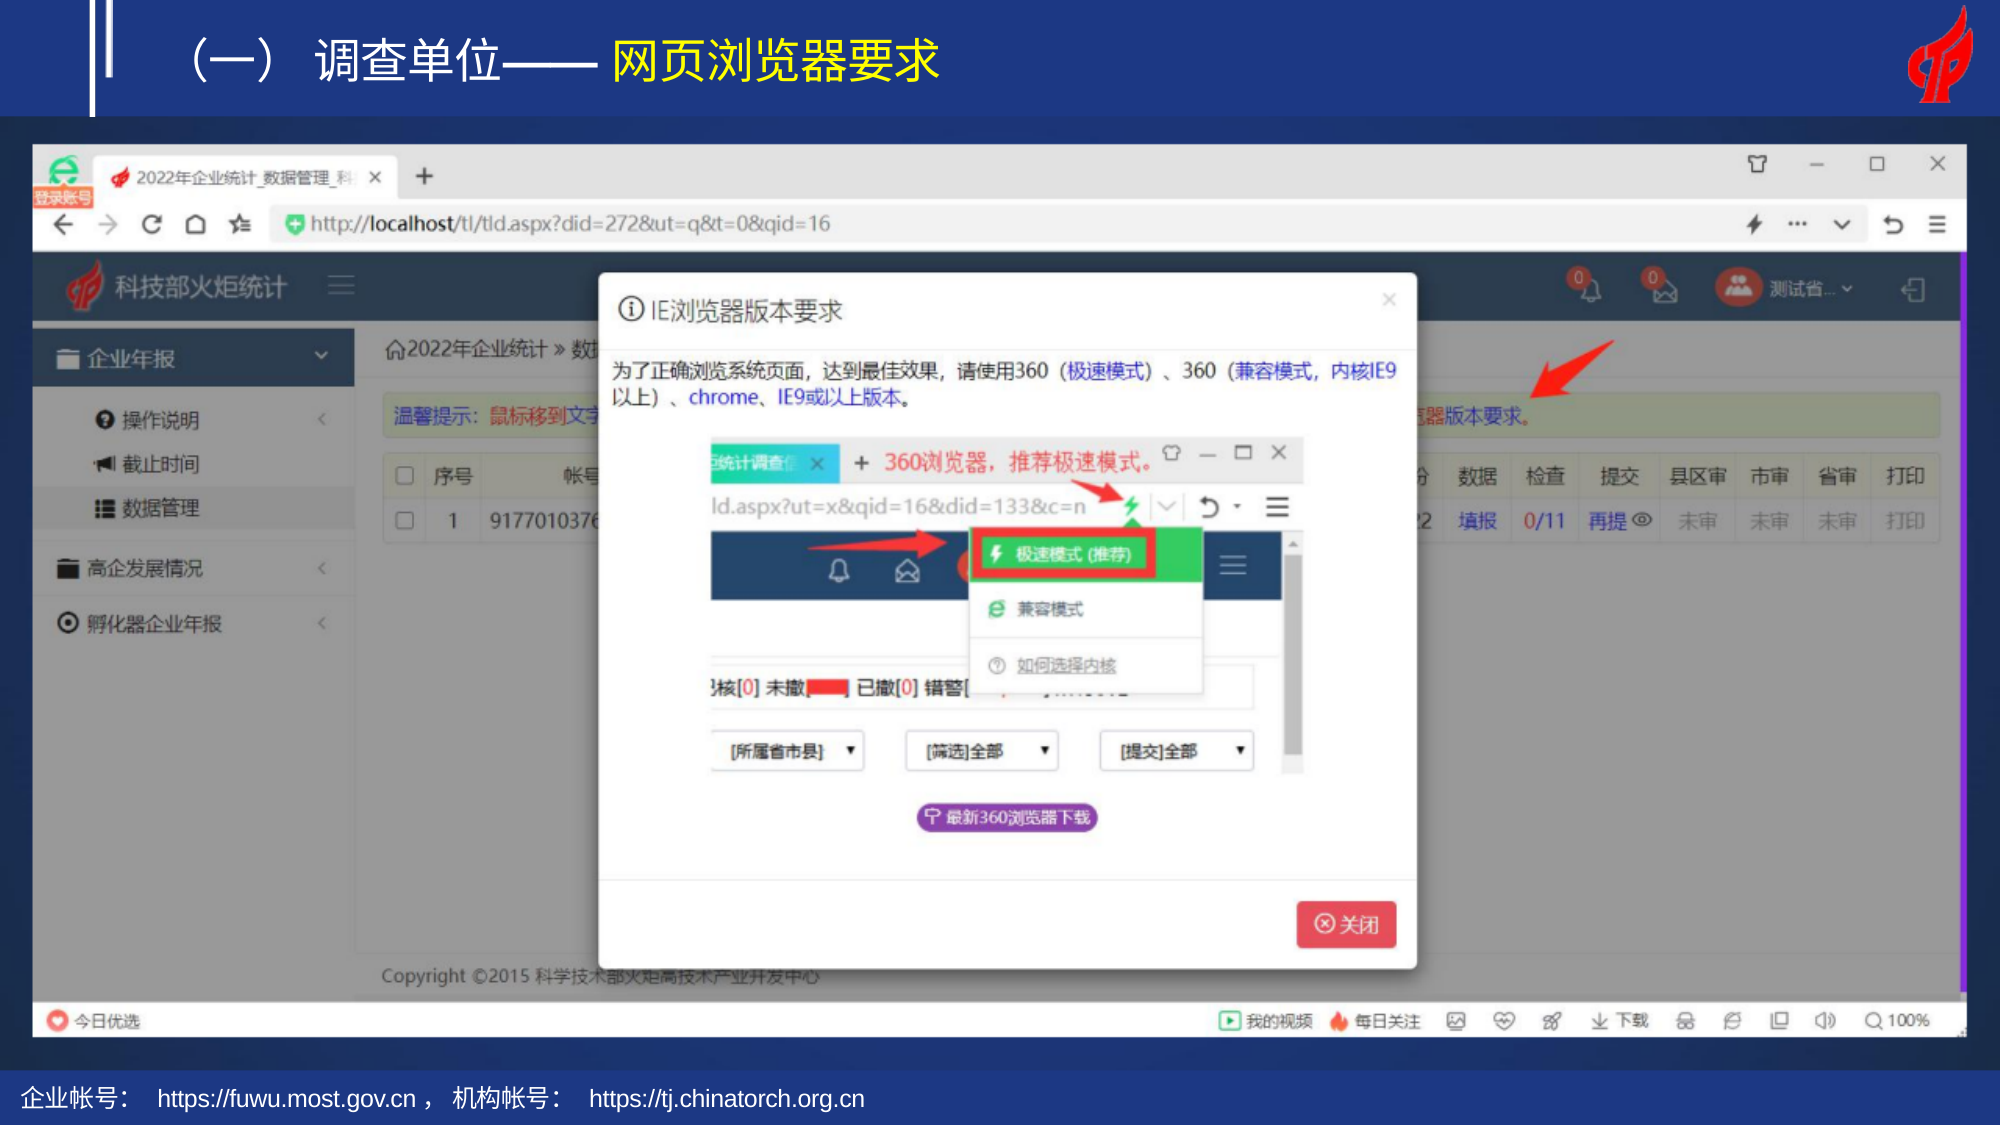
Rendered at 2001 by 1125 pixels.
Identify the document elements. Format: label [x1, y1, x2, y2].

picture [0, 117, 2000, 1125]
text_box [0, 0, 2000, 117]
